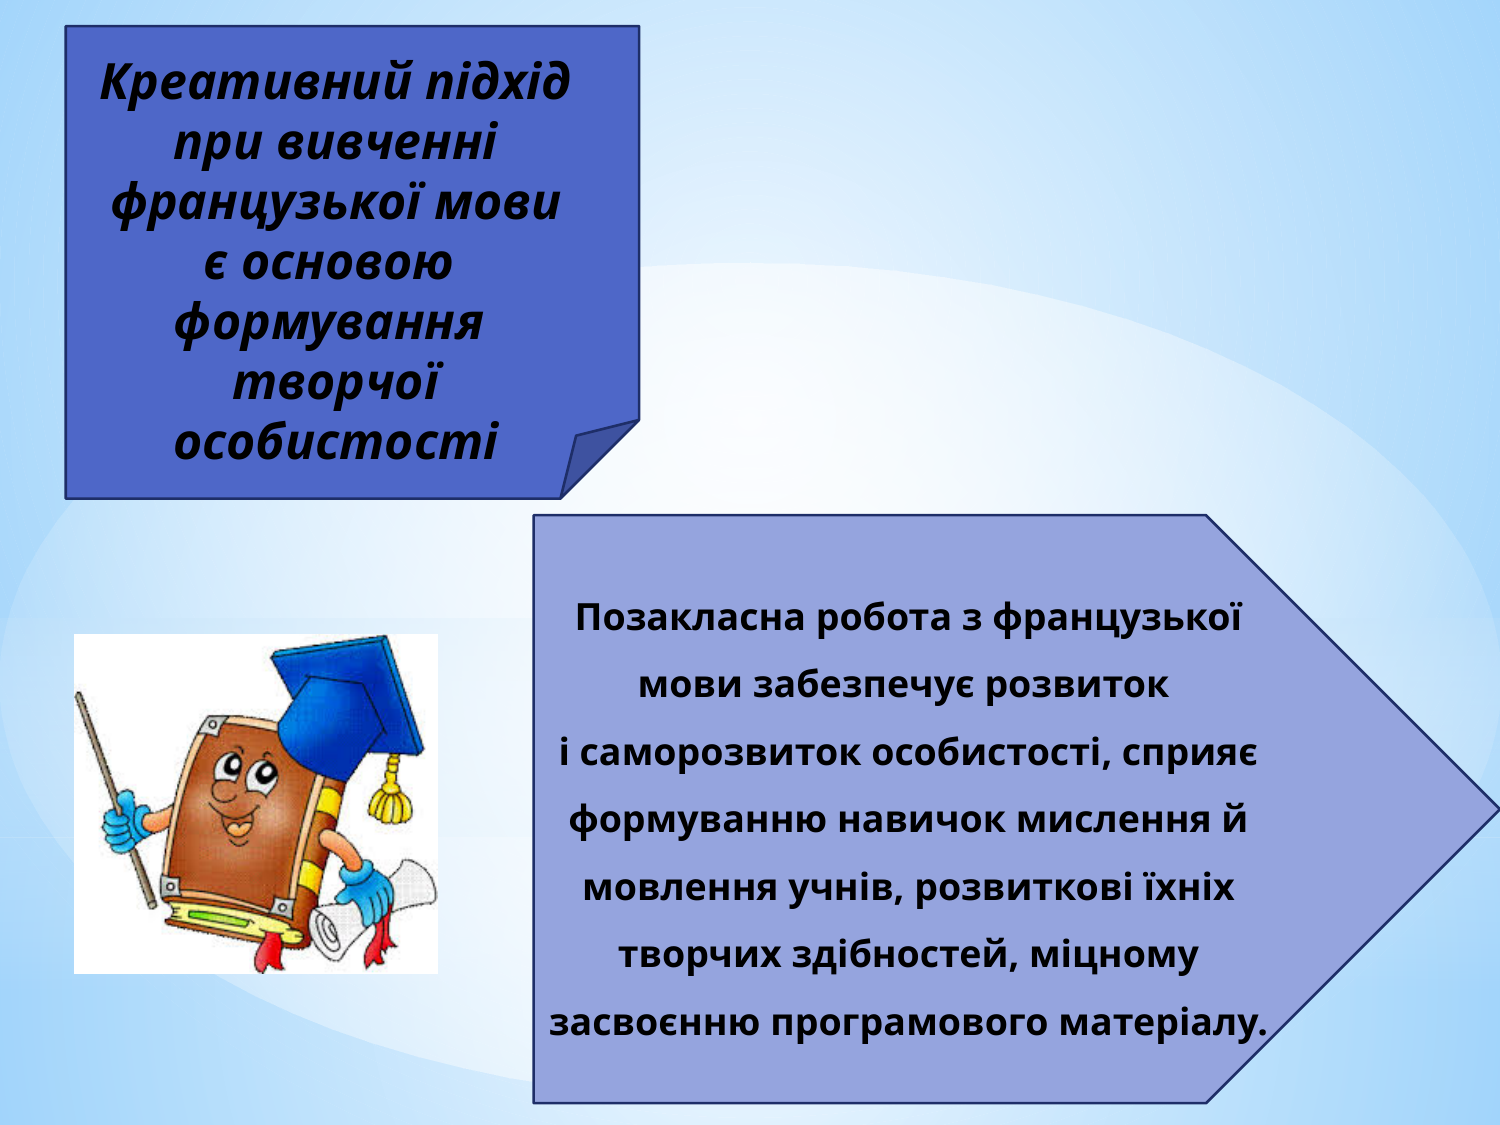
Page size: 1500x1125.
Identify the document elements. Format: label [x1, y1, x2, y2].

text_box [57, 25, 1500, 1104]
